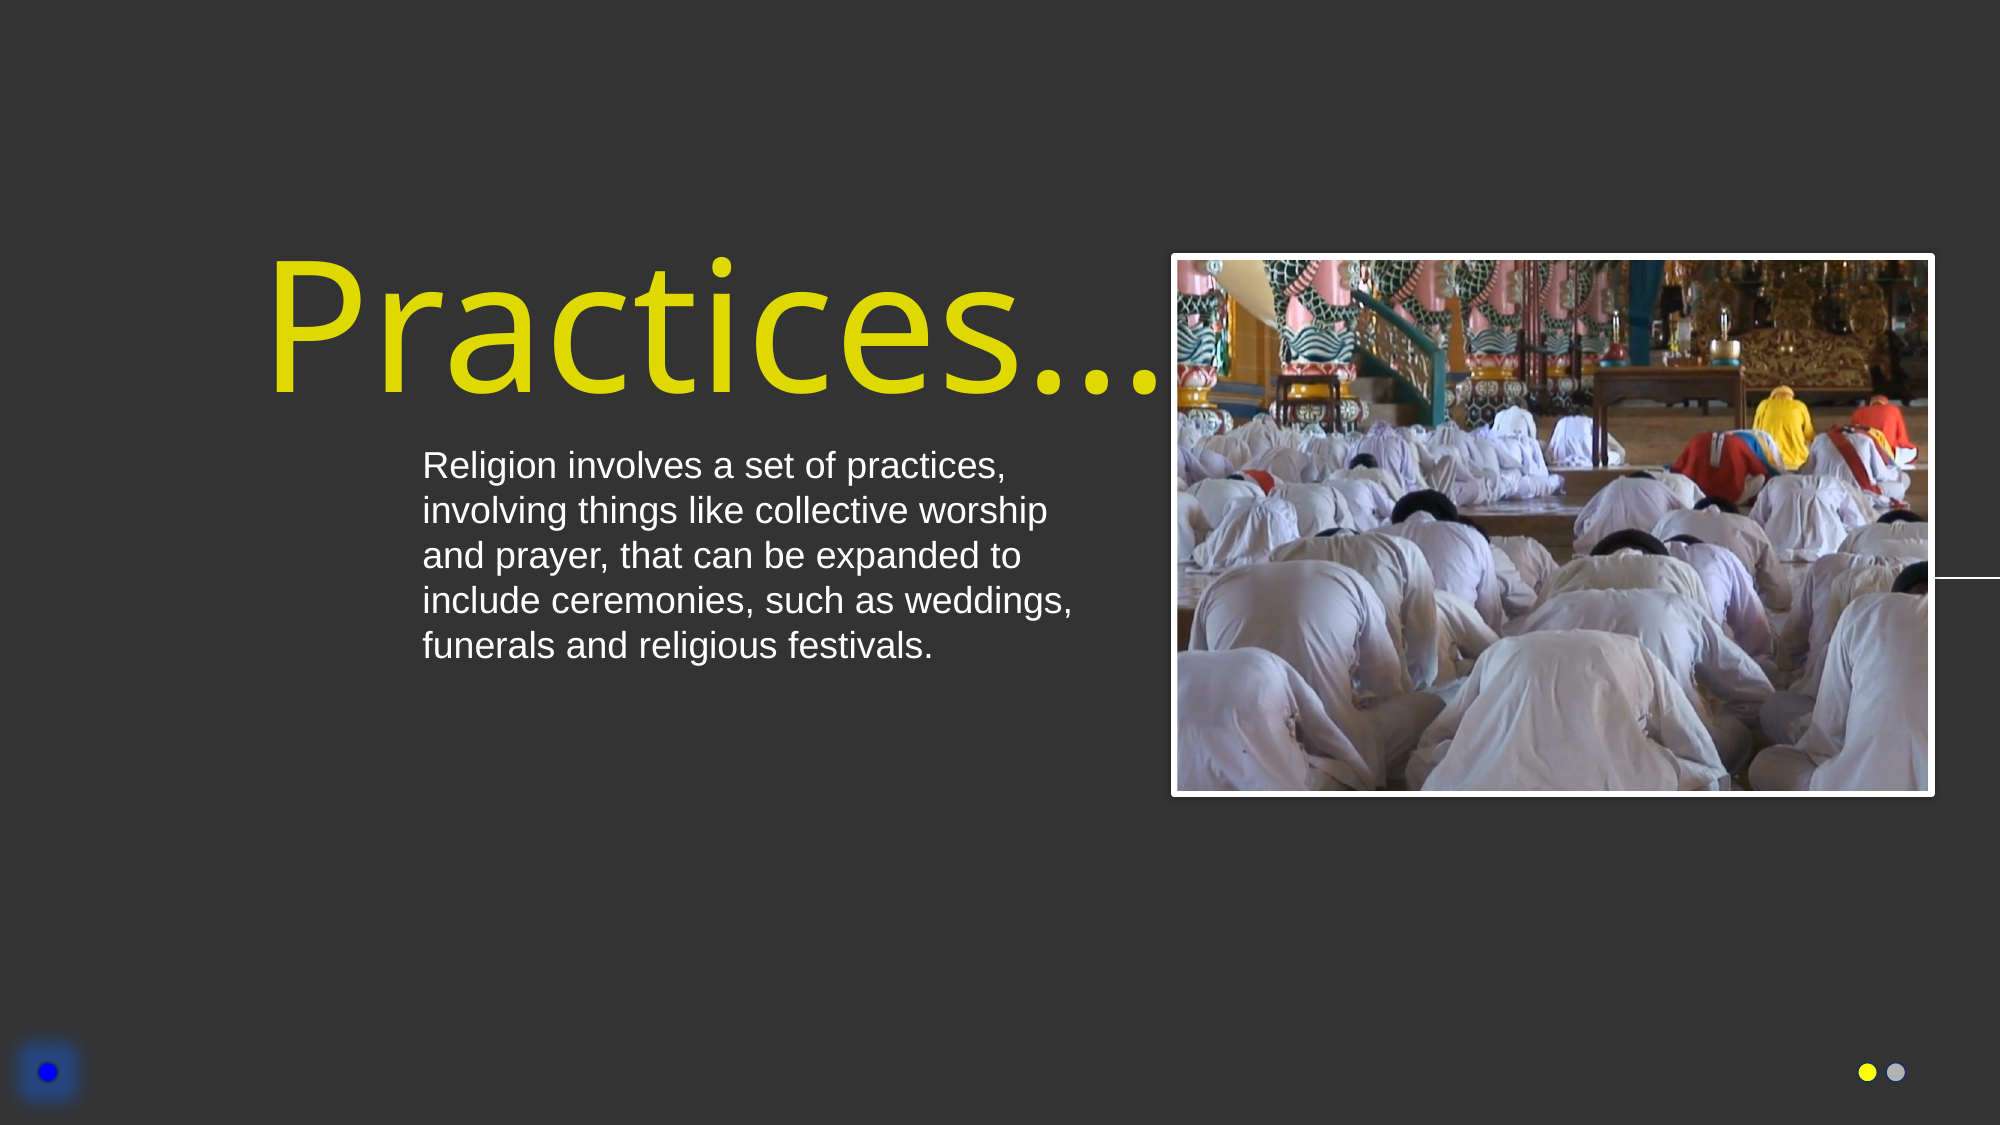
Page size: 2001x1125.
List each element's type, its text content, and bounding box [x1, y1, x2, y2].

text_box [36, 1061, 59, 1084]
picture [1177, 259, 1929, 791]
text_box Practices… [0, 201, 1440, 437]
text_box [1856, 1061, 1879, 1084]
text_box [1884, 1061, 1907, 1084]
text_box Religion involves a set of practices, involving things like collective worship and prayer, that can be expanded to include ceremonies, such as weddings, funerals and religious festivals. [407, 433, 1121, 674]
